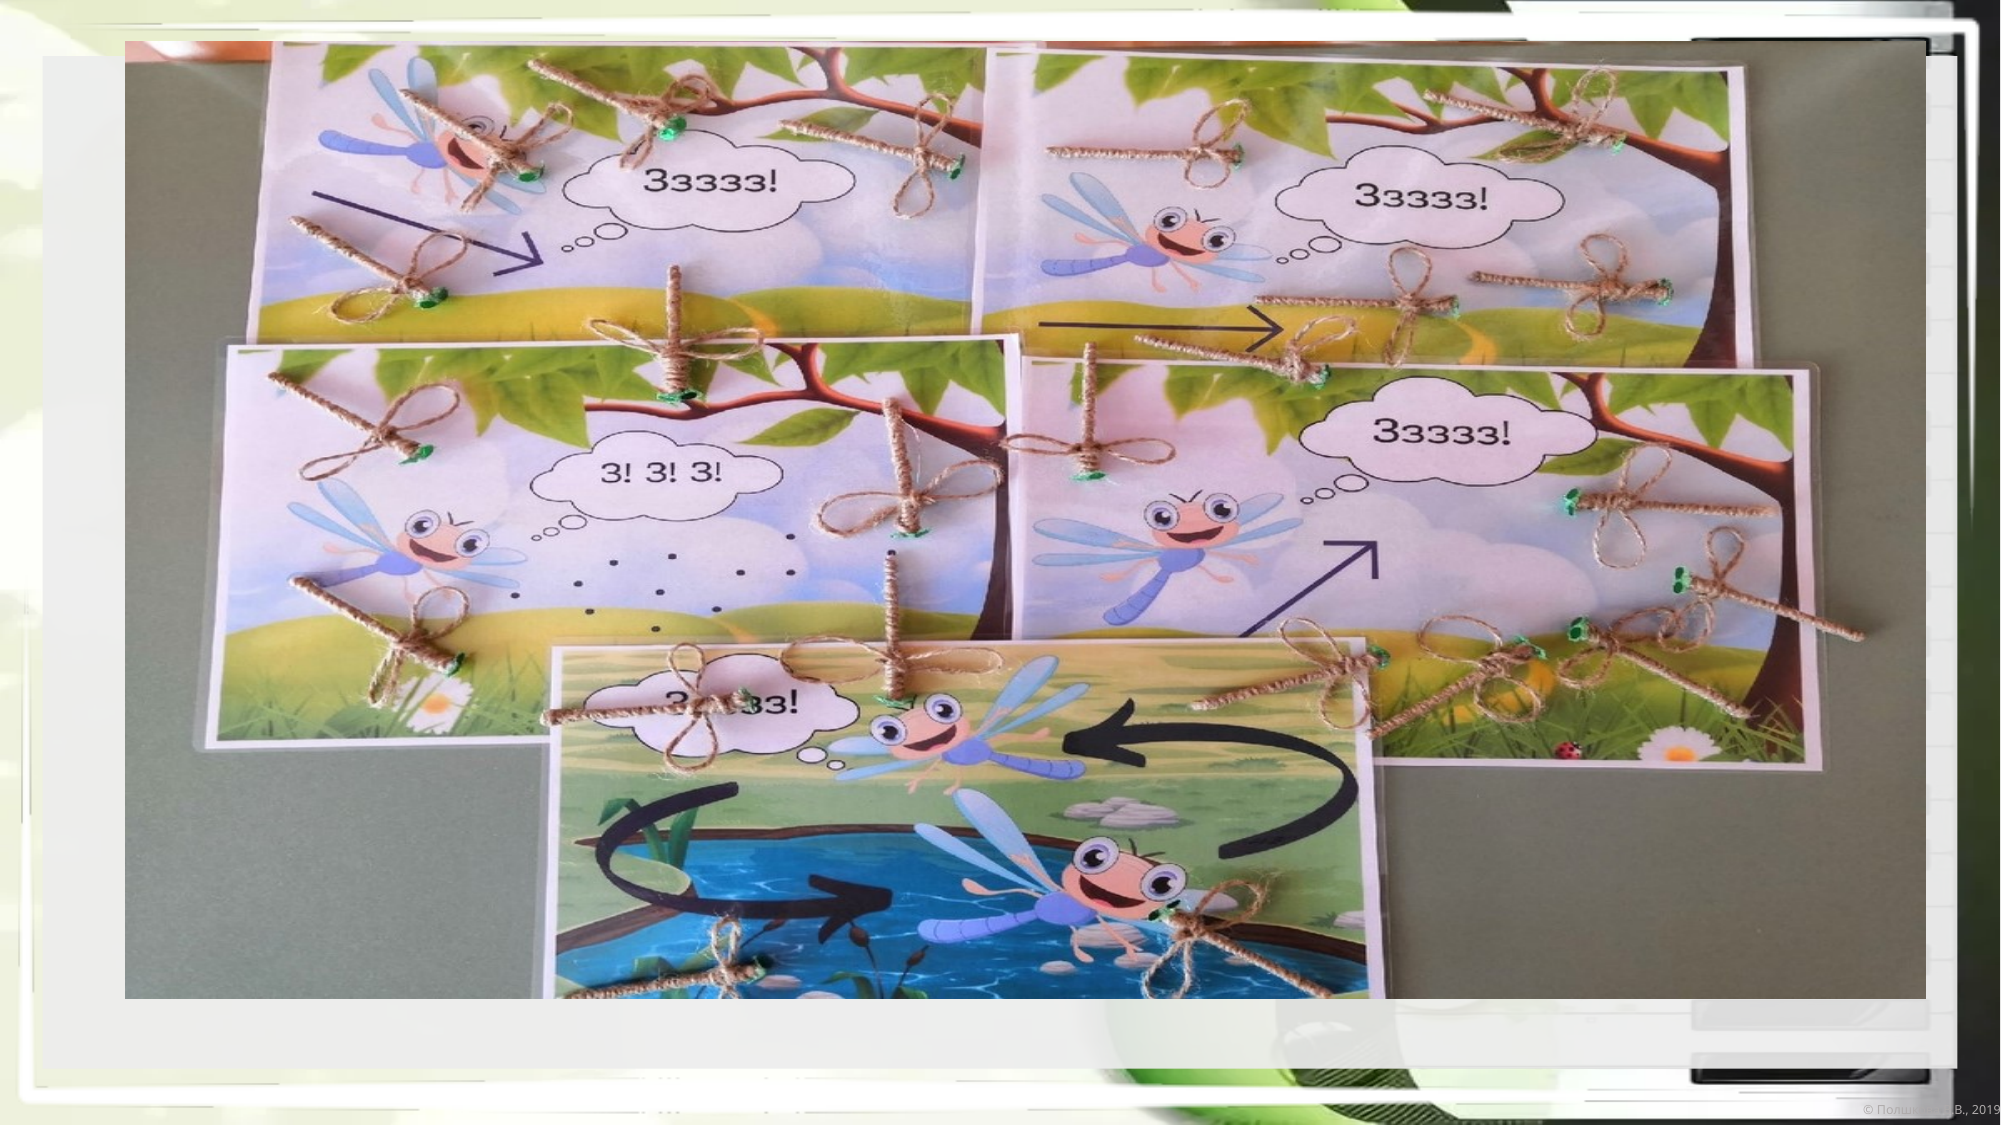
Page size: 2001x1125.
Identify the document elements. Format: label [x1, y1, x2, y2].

list [125, 41, 1926, 1000]
